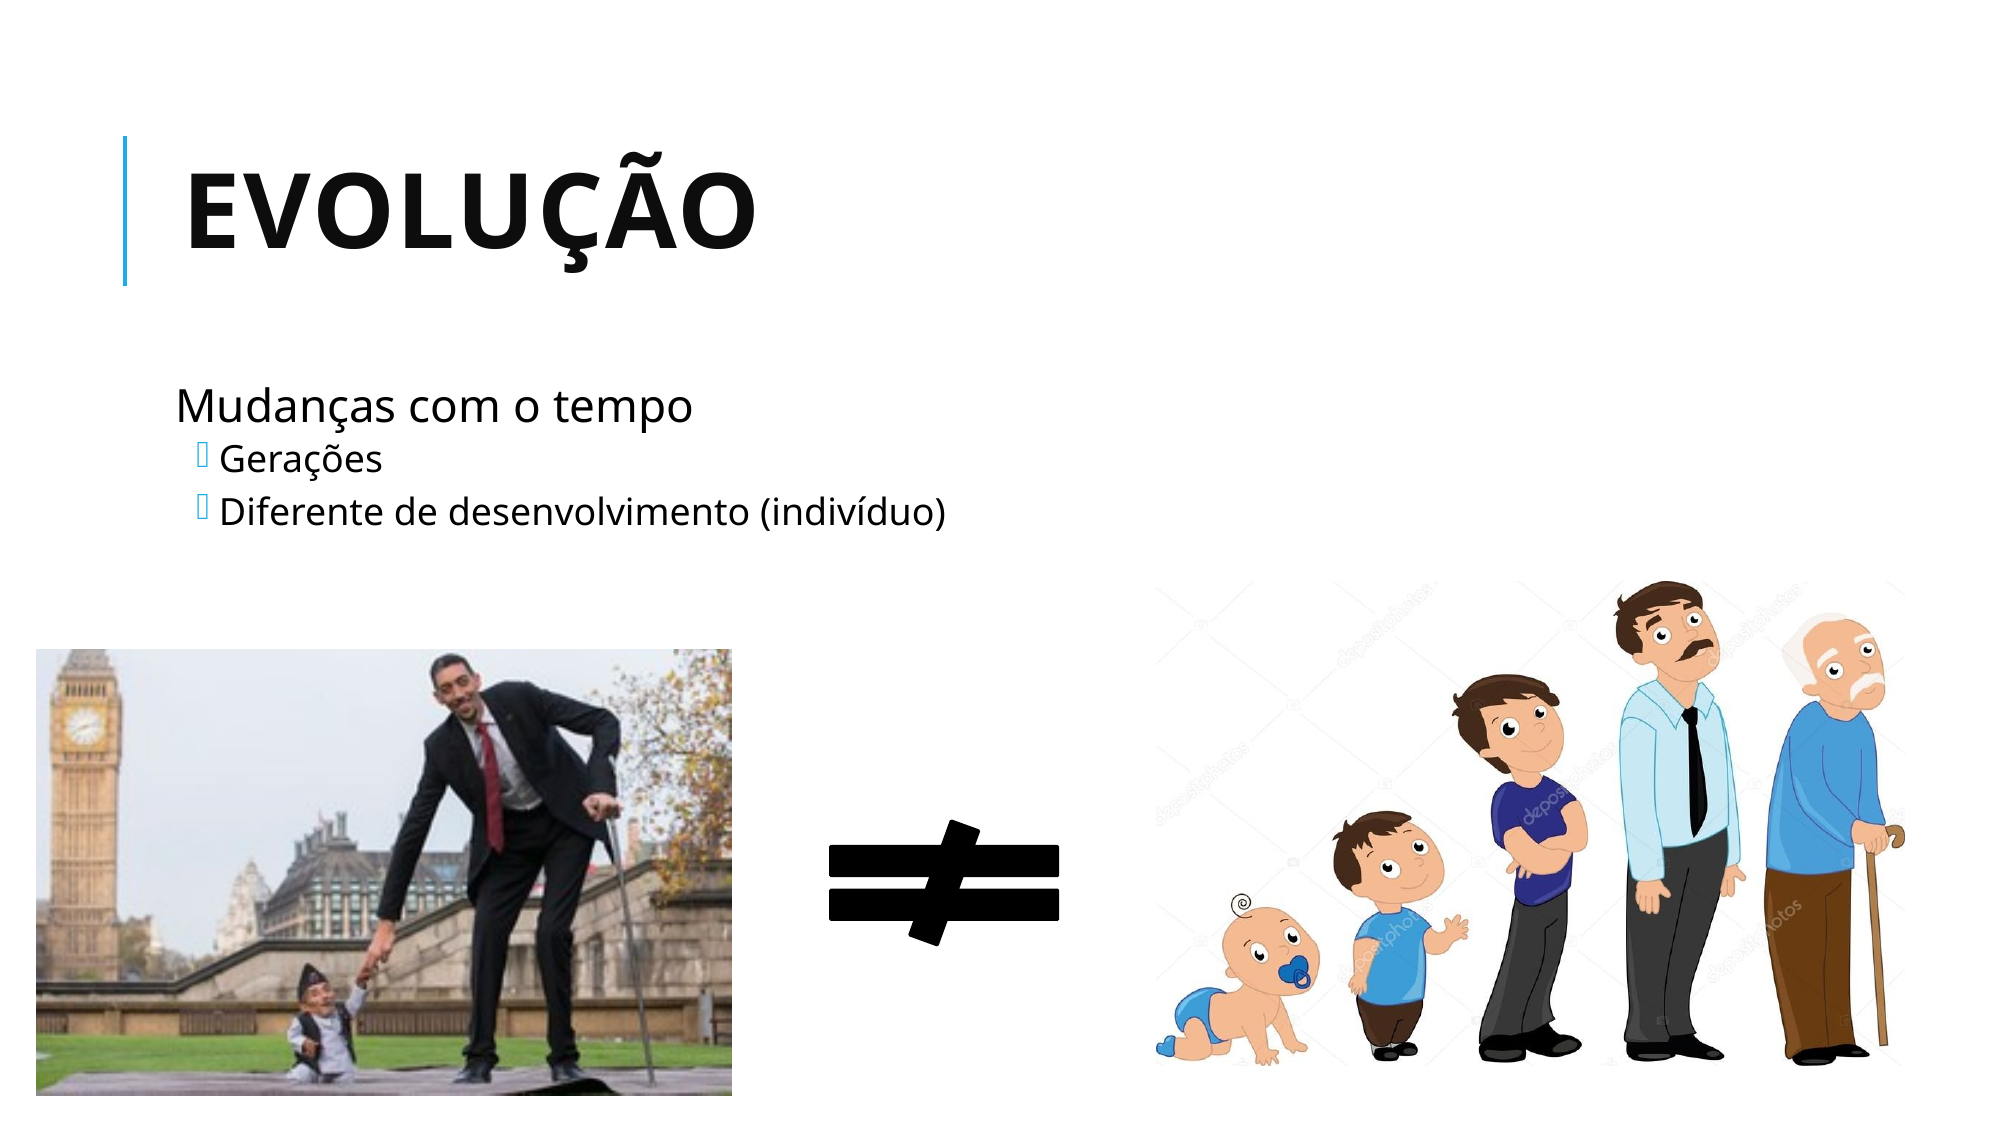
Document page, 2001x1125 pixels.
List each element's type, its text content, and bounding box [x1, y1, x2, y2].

picture [1156, 581, 1905, 1066]
text_box [829, 819, 1059, 947]
title Evolução [168, 96, 1763, 342]
picture [36, 649, 733, 1096]
list Mudanças com o tempo Gerações Diferente de desenvolvimento (indivíduo) [168, 375, 1763, 1035]
